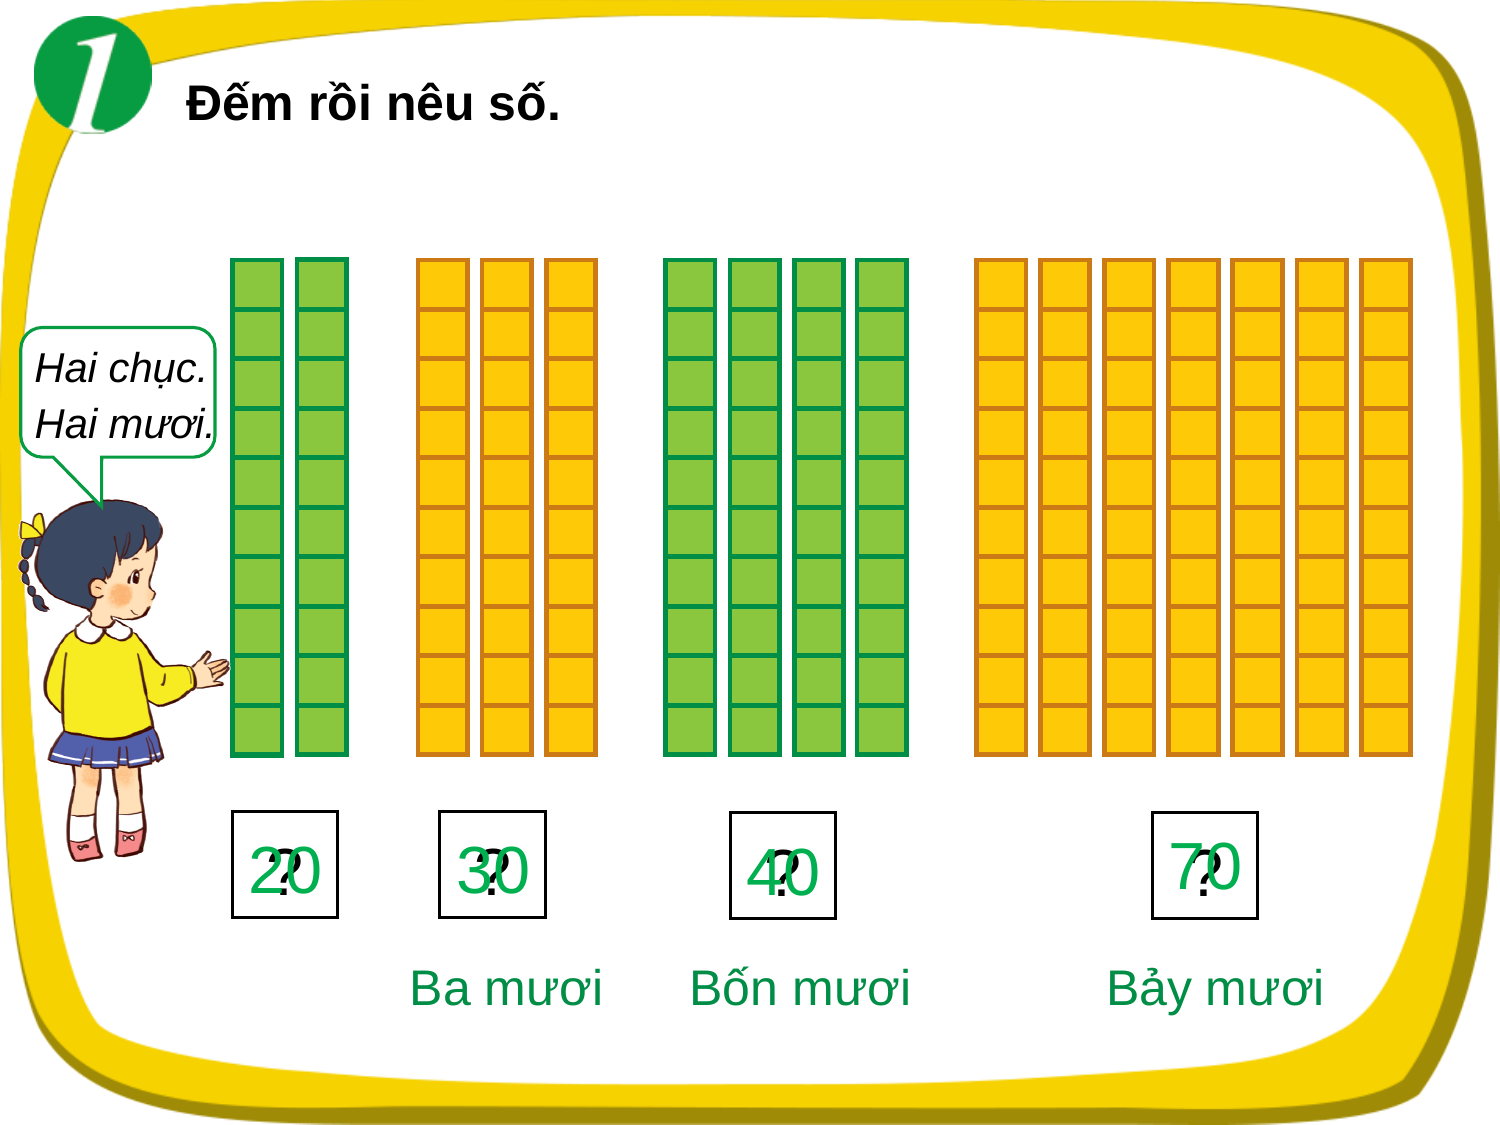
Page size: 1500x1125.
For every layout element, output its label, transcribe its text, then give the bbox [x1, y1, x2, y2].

text_box [439, 811, 546, 918]
text_box [231, 811, 339, 918]
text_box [976, 259, 1411, 755]
text_box 30 [441, 819, 546, 915]
text_box Ba mươi [395, 947, 619, 1023]
text_box Hai chục. [19, 333, 224, 389]
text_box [665, 259, 907, 755]
text_box [26, 326, 210, 333]
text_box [232, 259, 283, 755]
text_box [296, 259, 347, 755]
text_box 20 [233, 819, 338, 915]
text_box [417, 259, 596, 755]
picture [0, 0, 1500, 1125]
text_box Hai mươi. [19, 389, 232, 454]
text_box ? [1172, 911, 1239, 917]
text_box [235, 259, 347, 756]
text_box 70 [1153, 815, 1257, 911]
text_box [729, 812, 837, 919]
text_box 40 [731, 821, 836, 917]
text_box Bốn mươi [674, 947, 927, 1023]
text_box [29, 454, 207, 487]
text_box [1151, 812, 1259, 919]
text_box Đếm rồi nêu số. [171, 63, 1175, 139]
text_box Bảy mươi [1091, 947, 1340, 1023]
